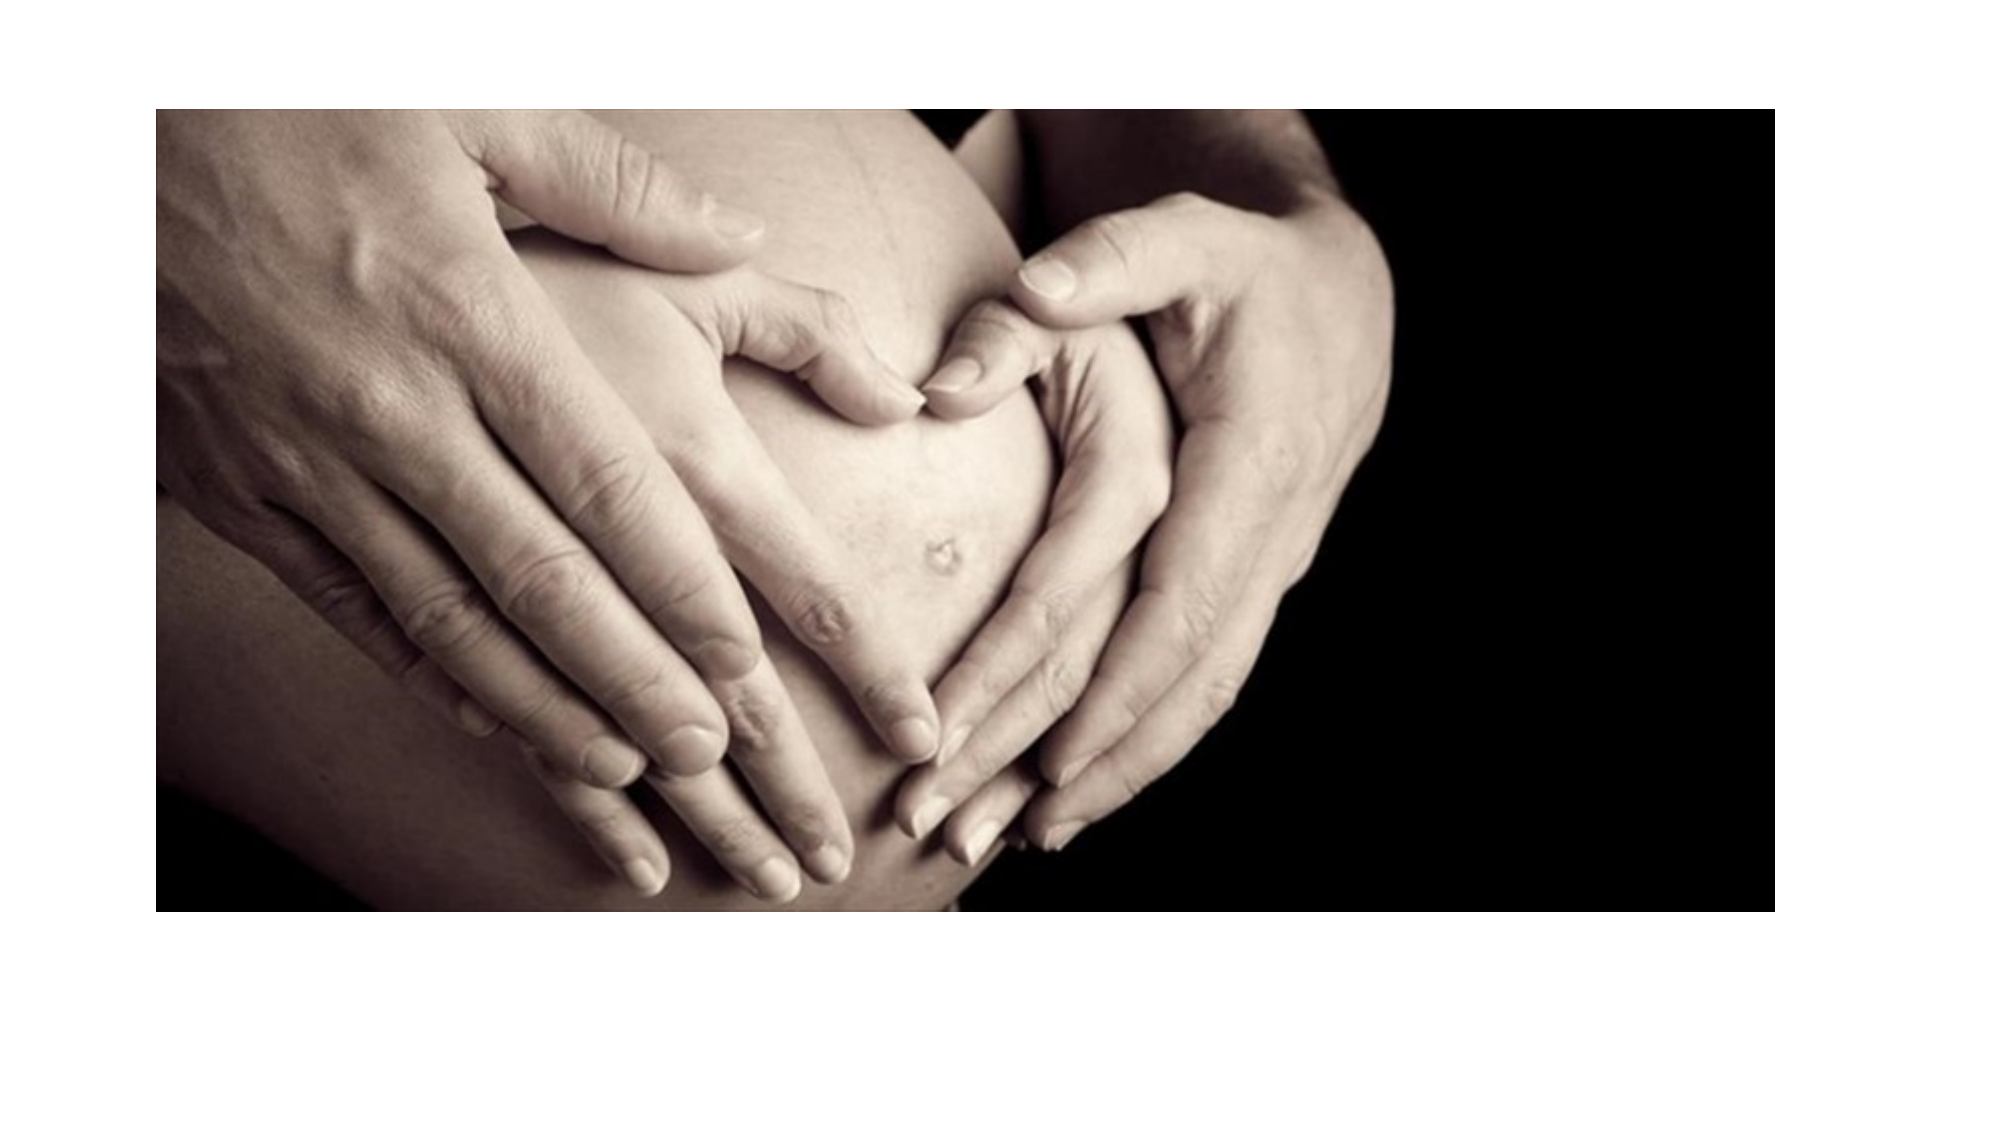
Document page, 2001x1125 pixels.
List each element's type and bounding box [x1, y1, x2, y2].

list [156, 109, 1775, 912]
